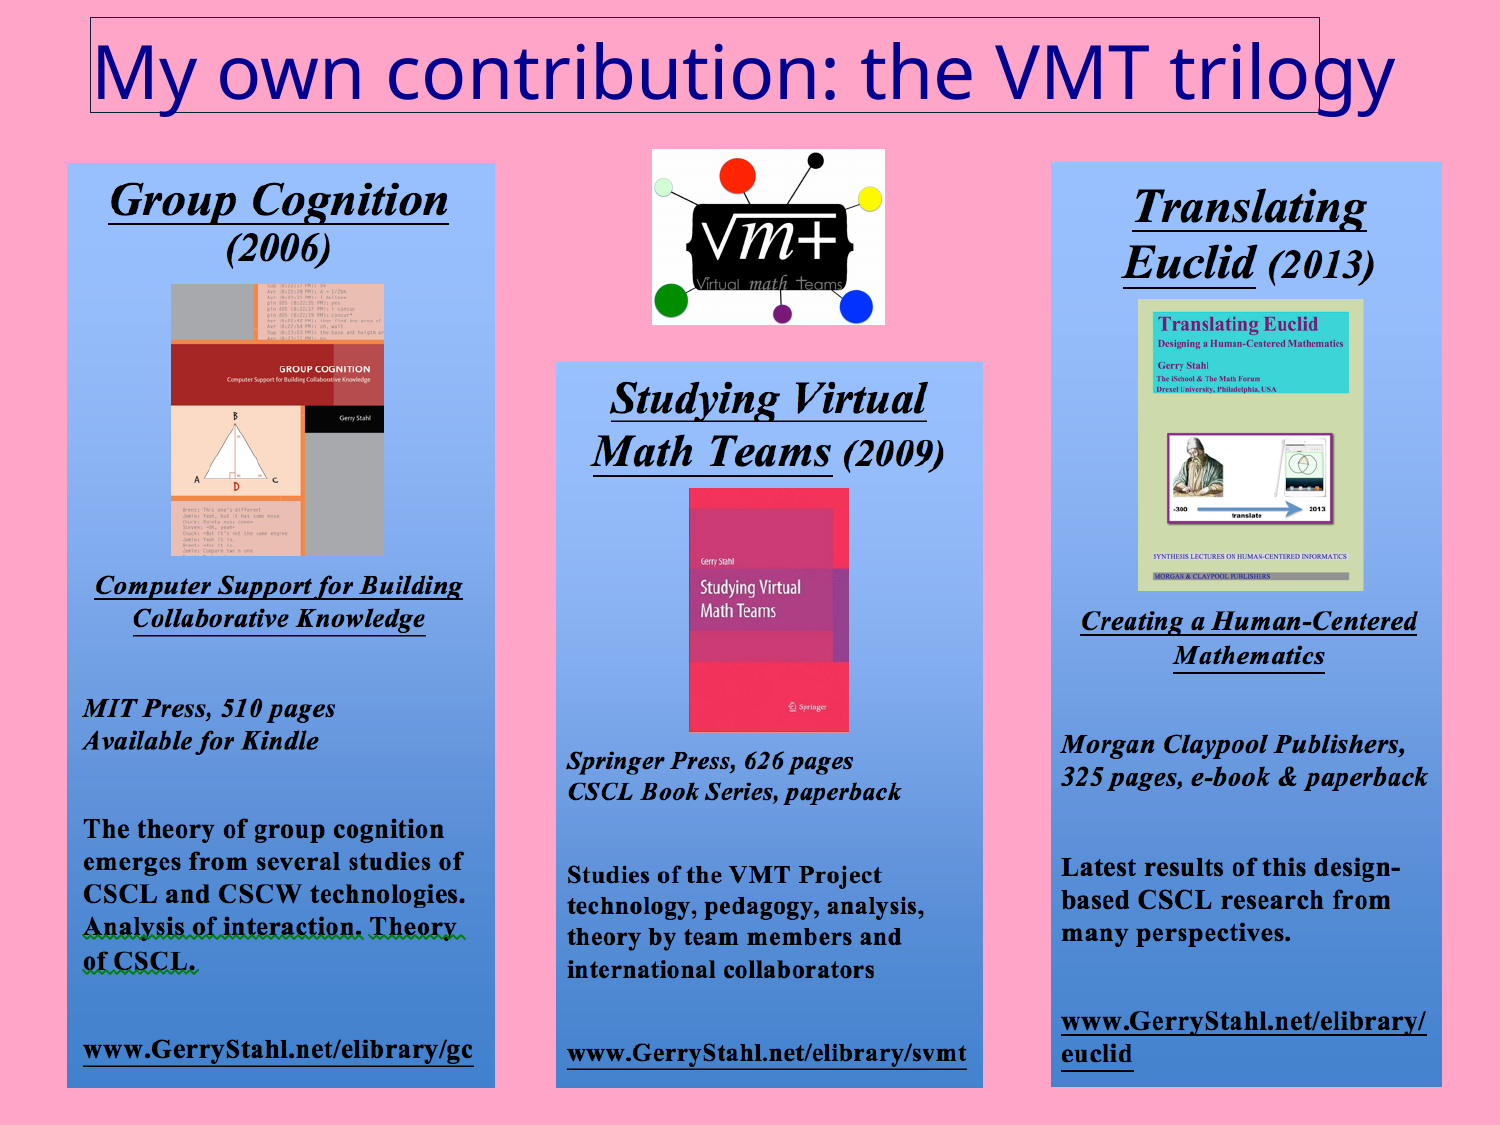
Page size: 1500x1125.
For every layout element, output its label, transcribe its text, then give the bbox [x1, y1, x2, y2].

picture [555, 361, 983, 1088]
picture [1051, 162, 1443, 1088]
text_box My own contribution: the VMT trilogy [37, 17, 1463, 123]
picture [67, 163, 496, 1088]
picture [651, 149, 885, 325]
